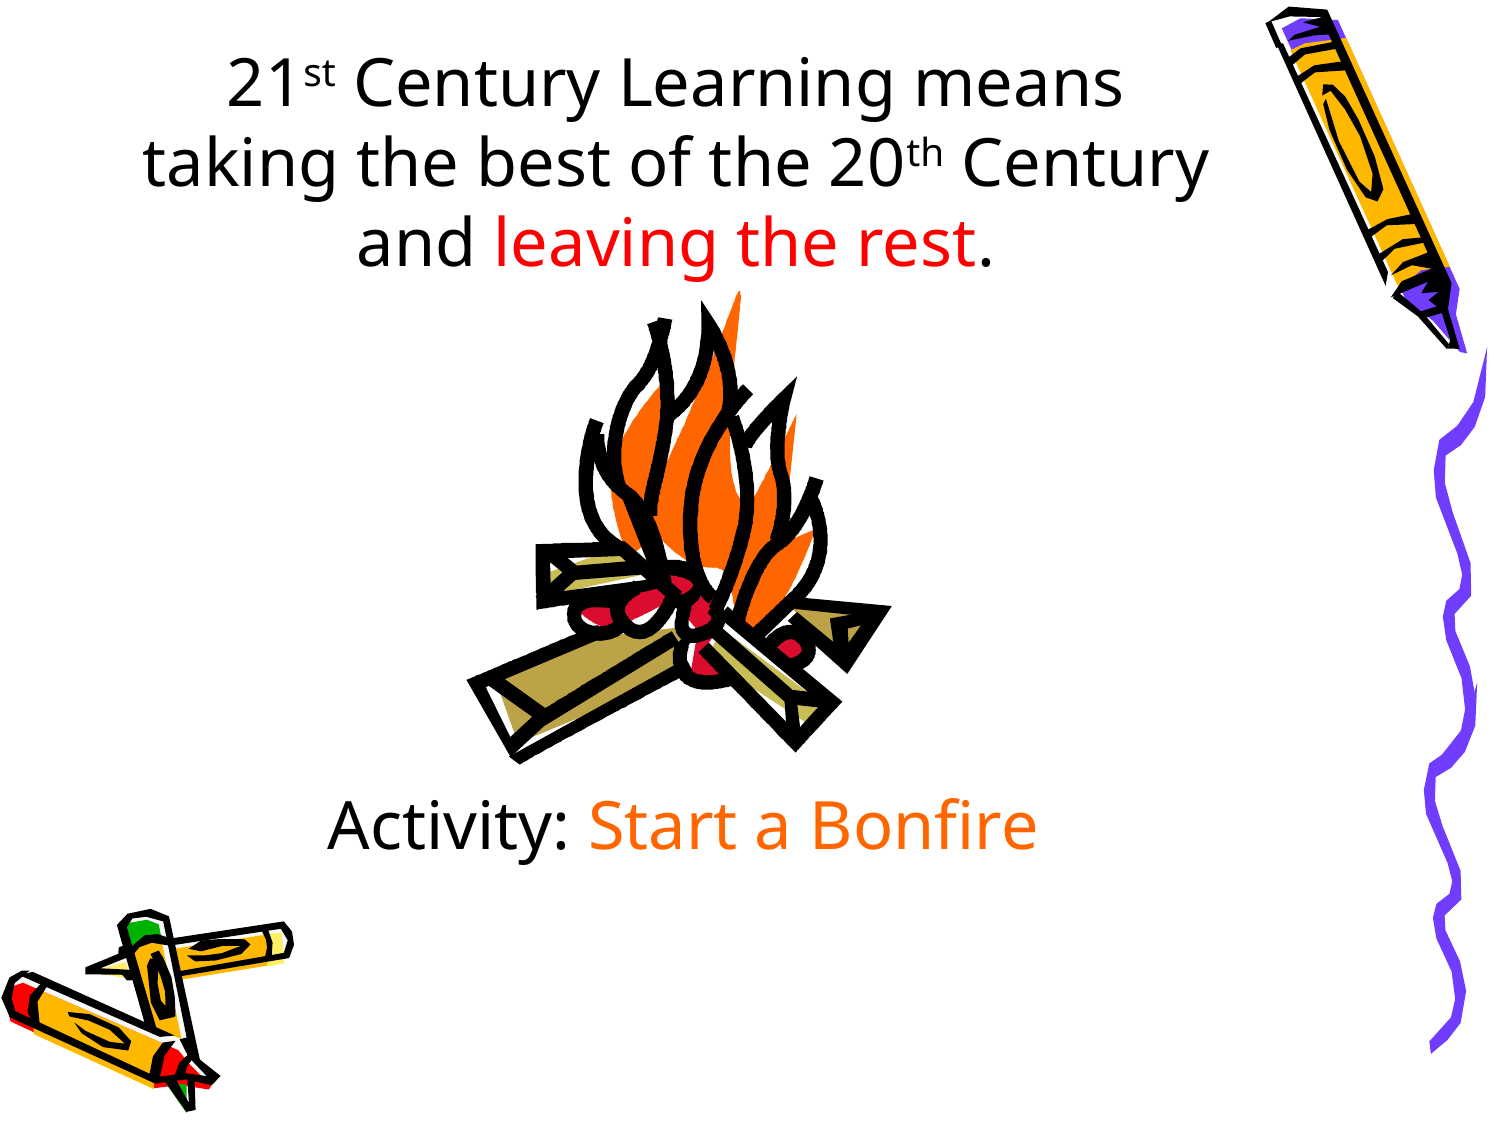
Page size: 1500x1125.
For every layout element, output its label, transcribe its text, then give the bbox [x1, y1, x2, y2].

list Activity: Start a Bonfire [312, 774, 1152, 974]
picture [466, 290, 892, 765]
title 21st Century Learning means taking the best of the 20th Century and leaving the rest. [112, 24, 1240, 288]
